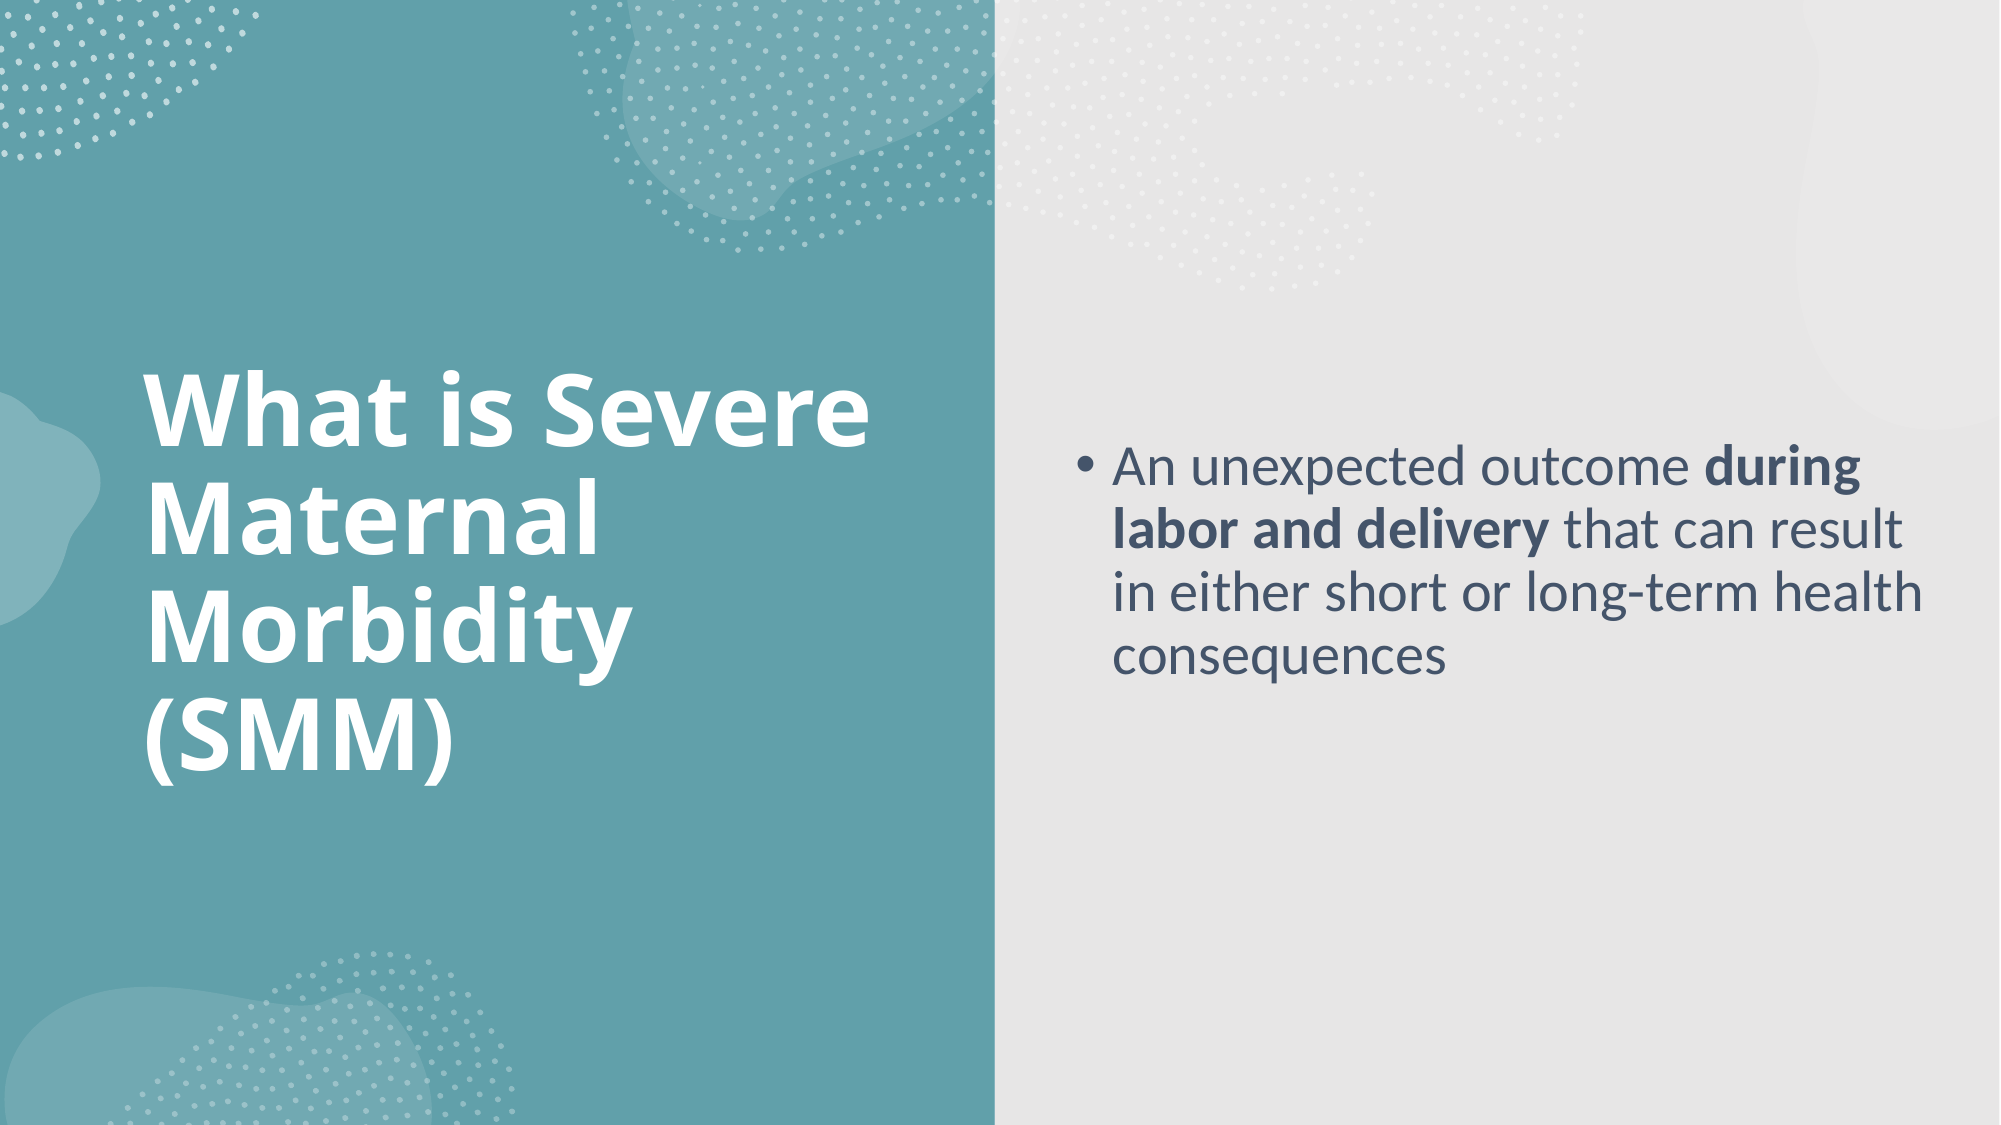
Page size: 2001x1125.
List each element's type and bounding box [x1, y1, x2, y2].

text_box [0, 0, 2000, 1125]
